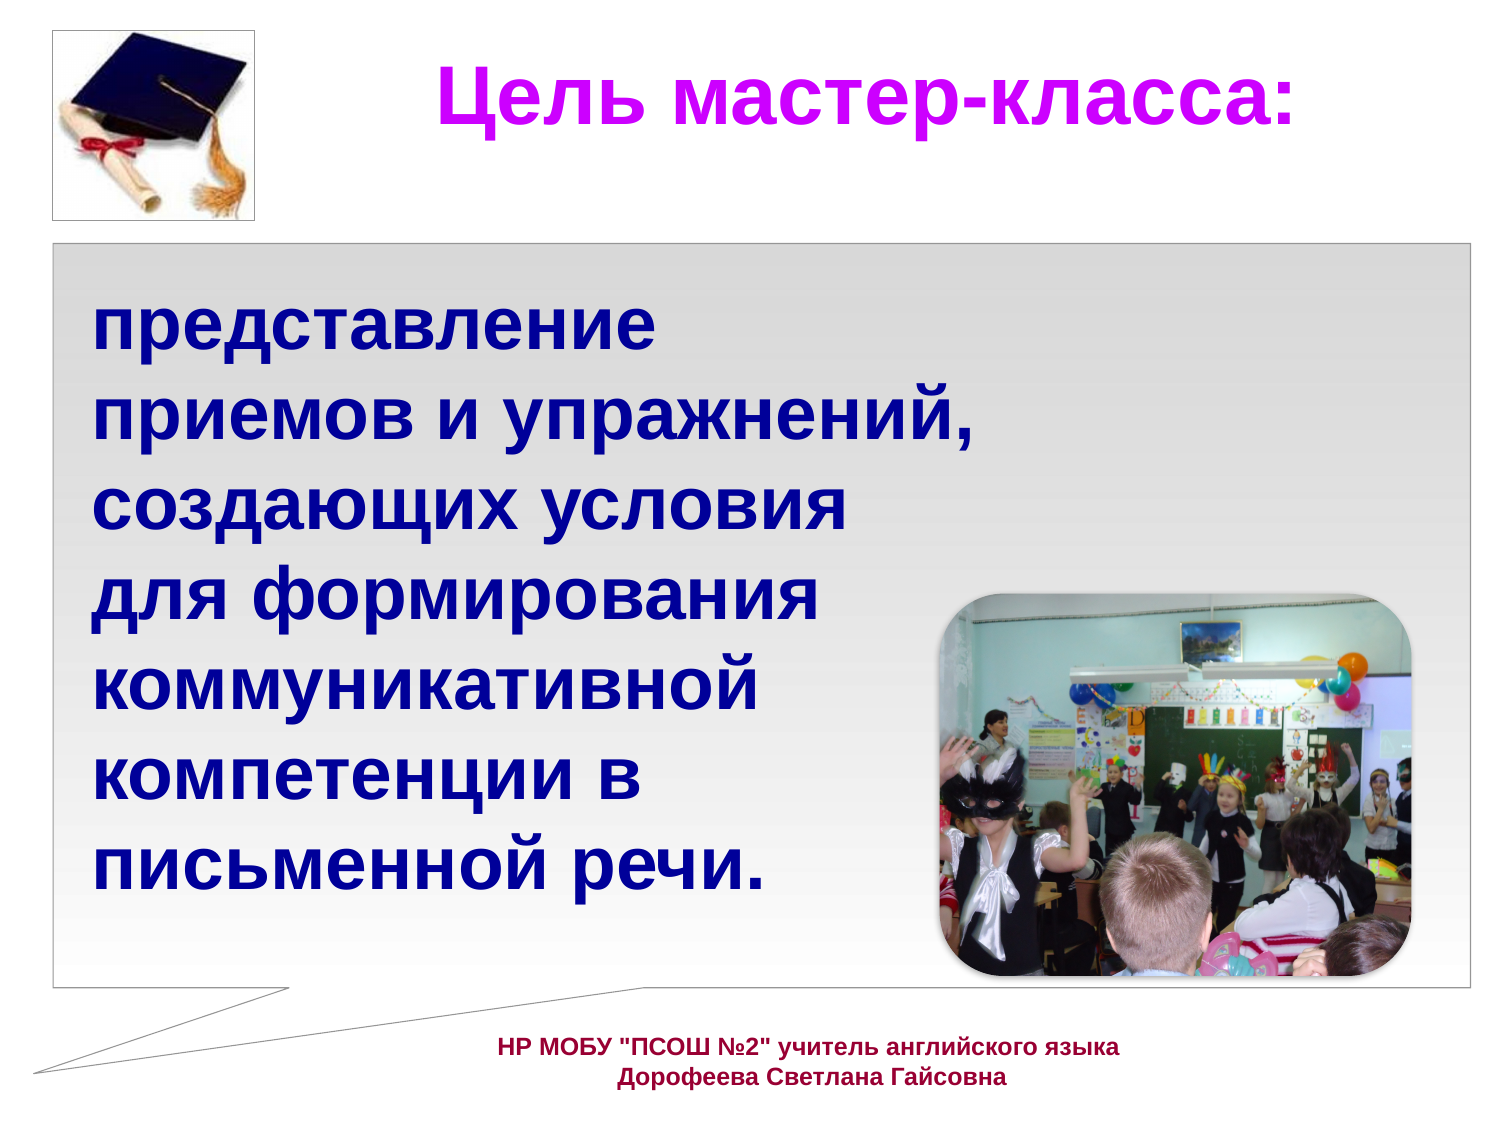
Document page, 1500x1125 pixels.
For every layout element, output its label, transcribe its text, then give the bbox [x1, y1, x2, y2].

text_box Цель мастер-класса: [420, 33, 1314, 149]
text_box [206, 255, 1412, 977]
text_box представление приемов и упражнений, создающих условия для формирования коммуникативной компетенции в письменной речи. [76, 267, 201, 912]
picture [53, 31, 254, 220]
footer НР МОБУ "ПСОШ №2" учитель английского языка Дорофеева Светлана Гайсовна [300, 1022, 1318, 1102]
